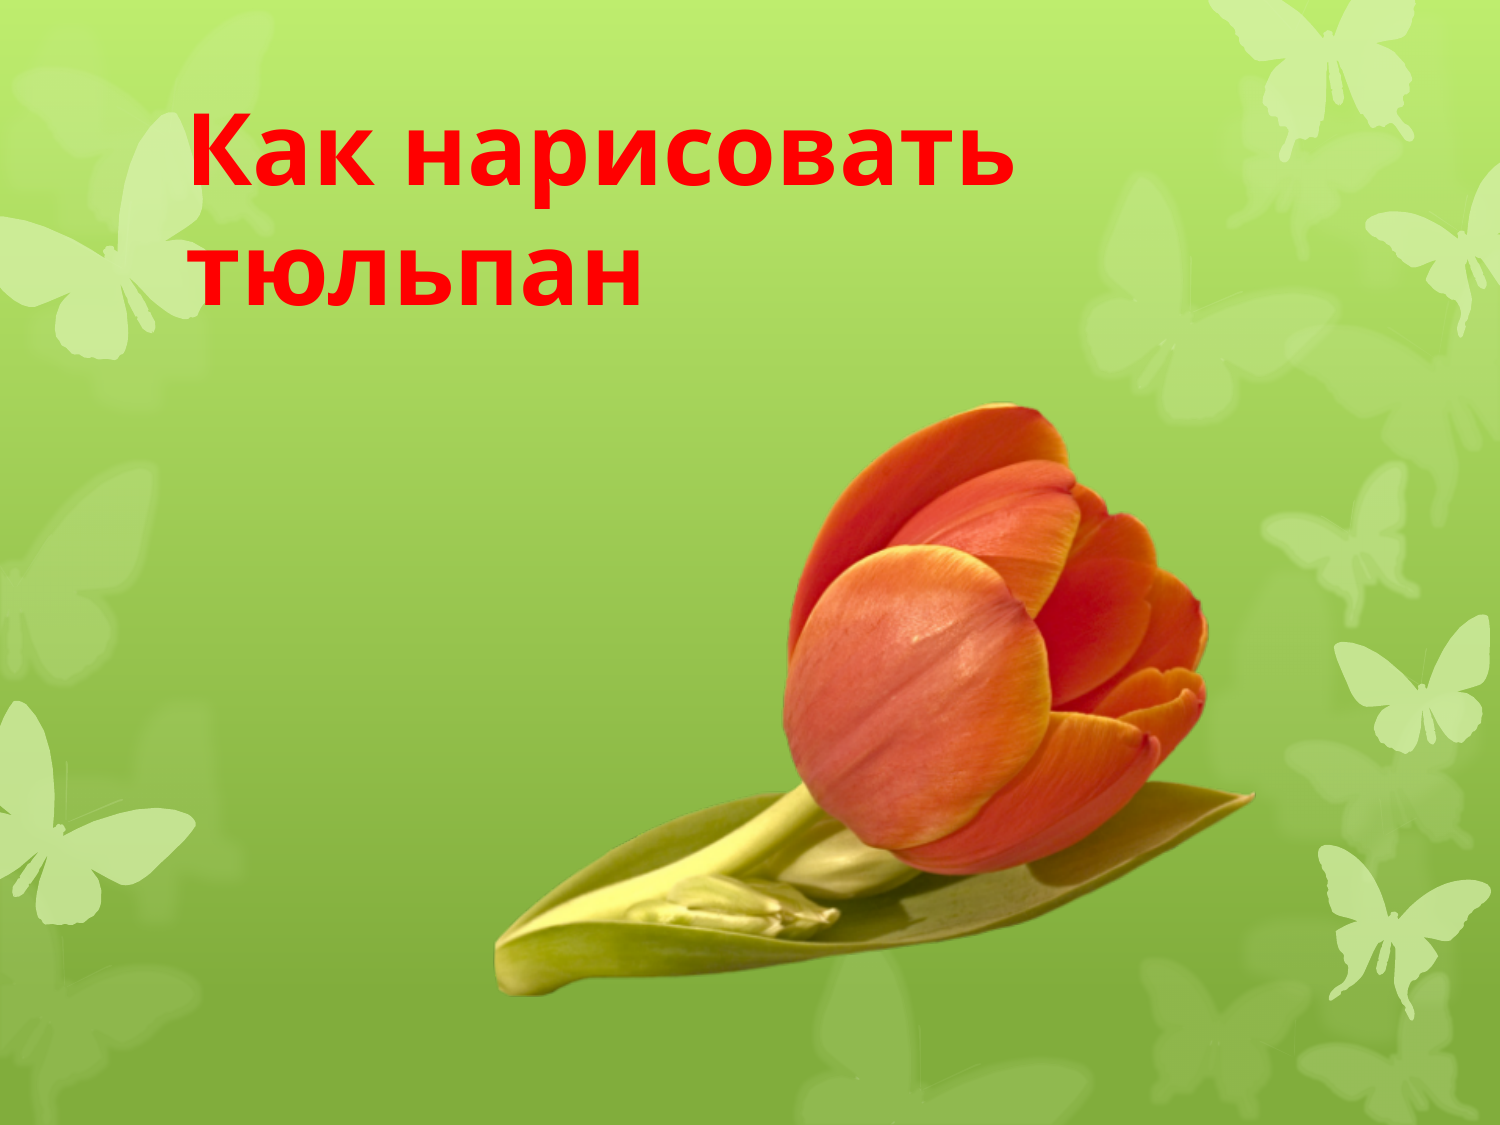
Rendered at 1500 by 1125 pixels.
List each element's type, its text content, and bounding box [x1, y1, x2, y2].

text_box Как нарисовать тюльпан [171, 78, 1424, 333]
picture [465, 302, 1299, 1069]
